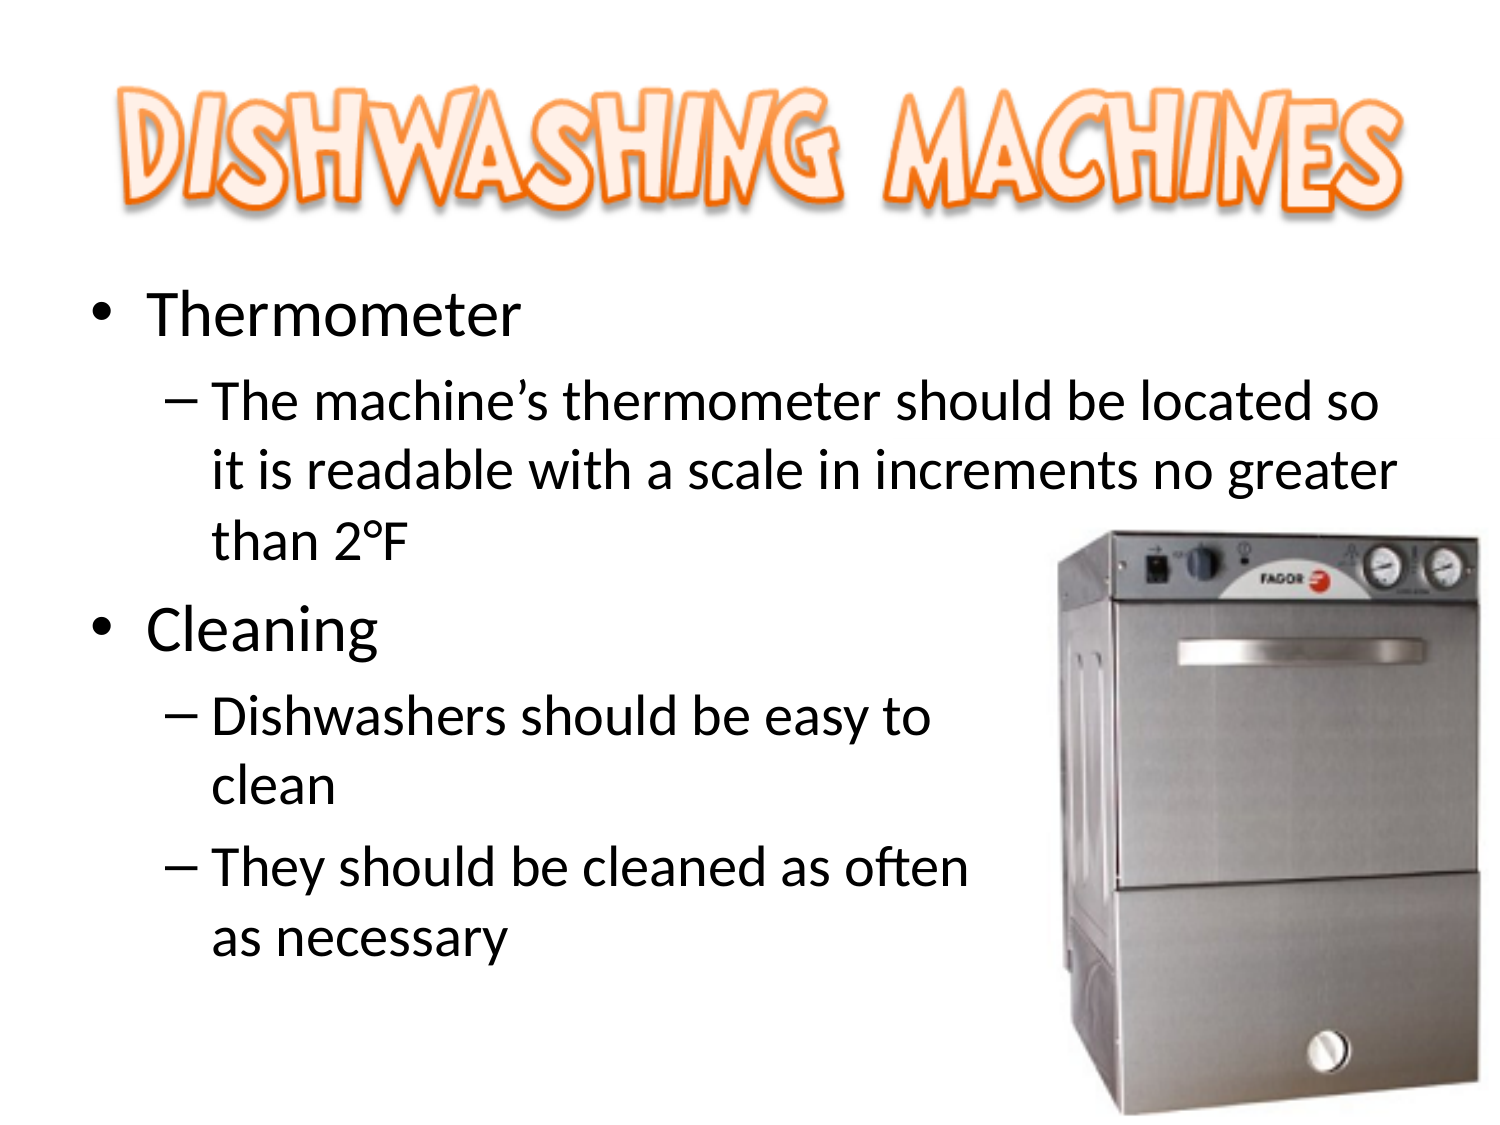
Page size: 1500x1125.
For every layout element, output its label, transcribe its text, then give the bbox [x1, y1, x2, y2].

picture [893, 437, 1500, 1125]
list Thermometer The machine’s thermometer should be located so it is readable with a scale in increments no greater than 2°F Cleaning Dishwashers should be easy to clean They should be cleaned as often as necessary [75, 262, 1425, 1005]
picture [74, 62, 1445, 238]
